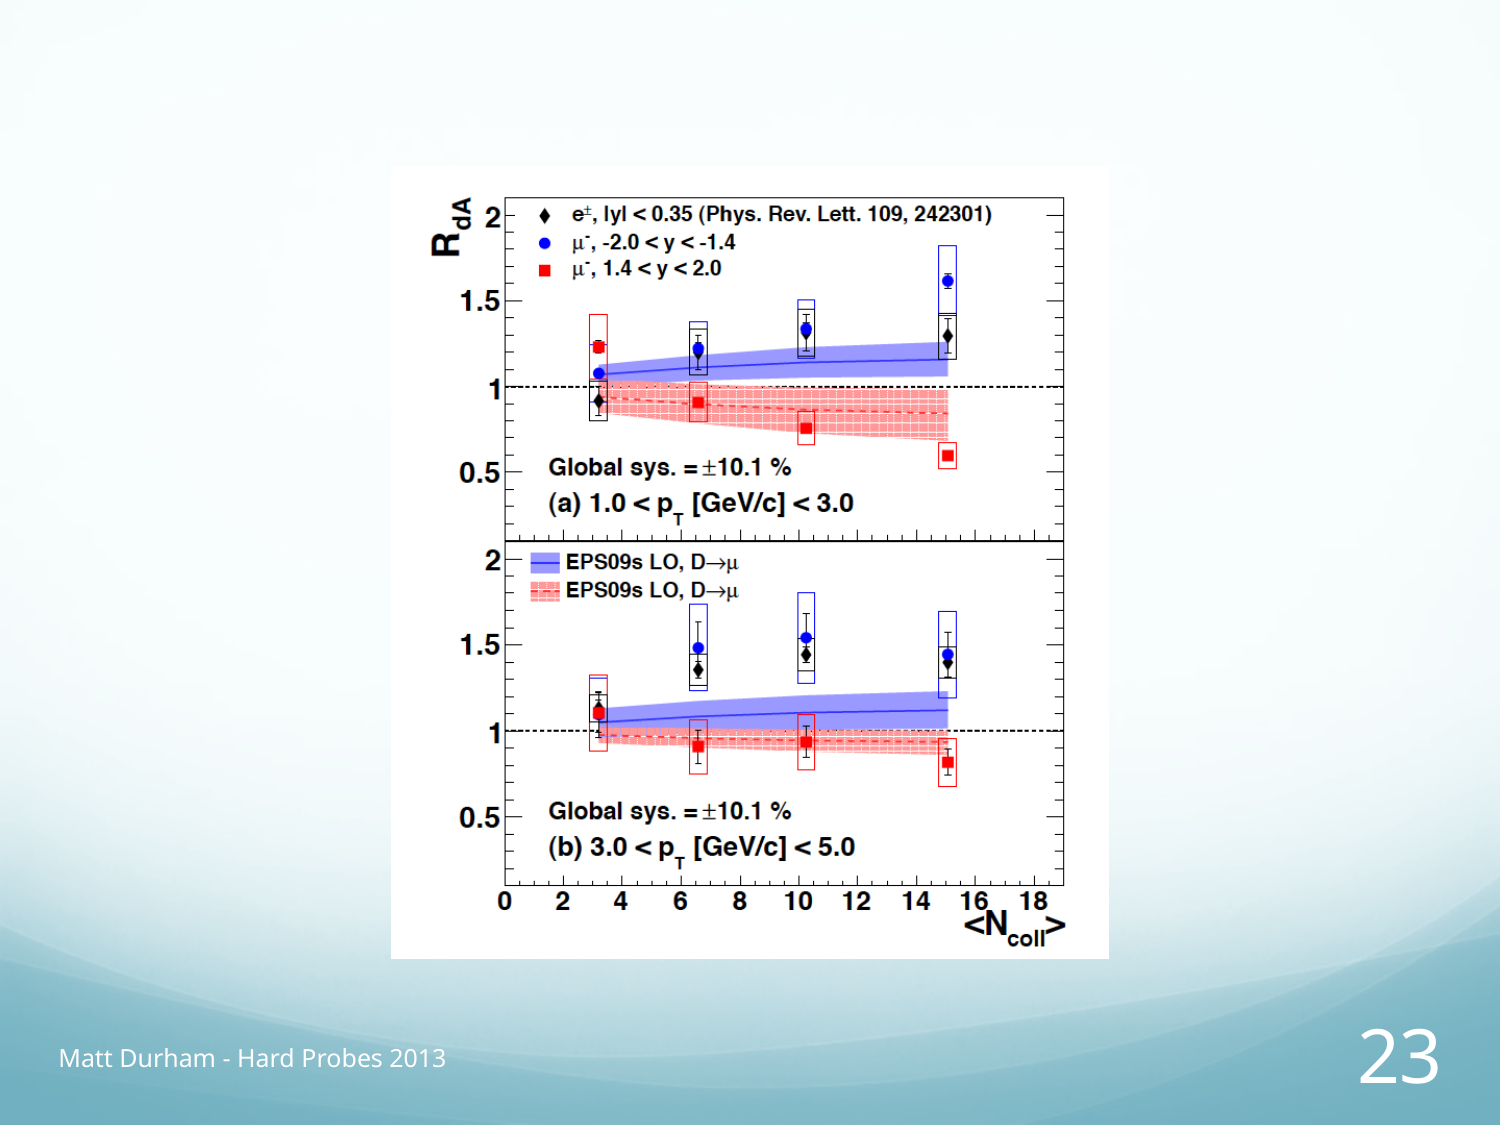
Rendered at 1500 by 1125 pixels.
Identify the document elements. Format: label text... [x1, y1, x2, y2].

footer Matt Durham - Hard Probes 2013 [43, 1029, 838, 1090]
picture [390, 165, 1110, 960]
slide_number 23 [1295, 1029, 1459, 1090]
